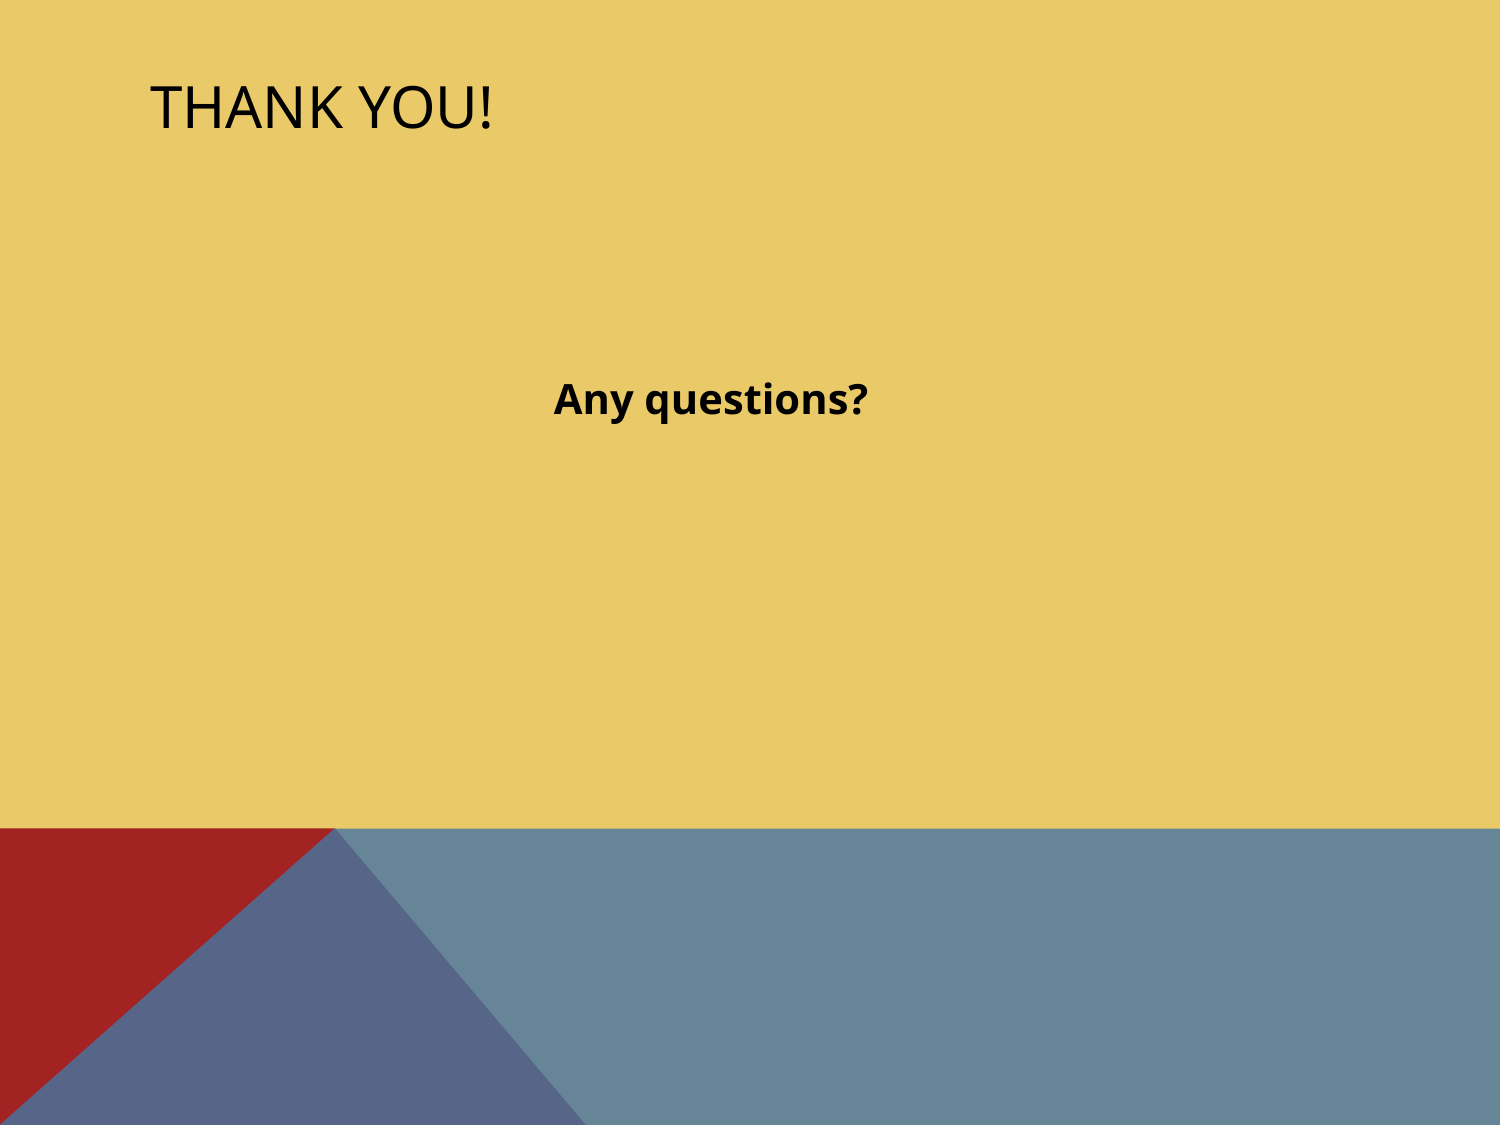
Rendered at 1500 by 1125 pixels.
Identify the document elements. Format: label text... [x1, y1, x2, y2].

list Any questions? [538, 364, 1500, 953]
title Thank you! [135, 60, 1369, 150]
